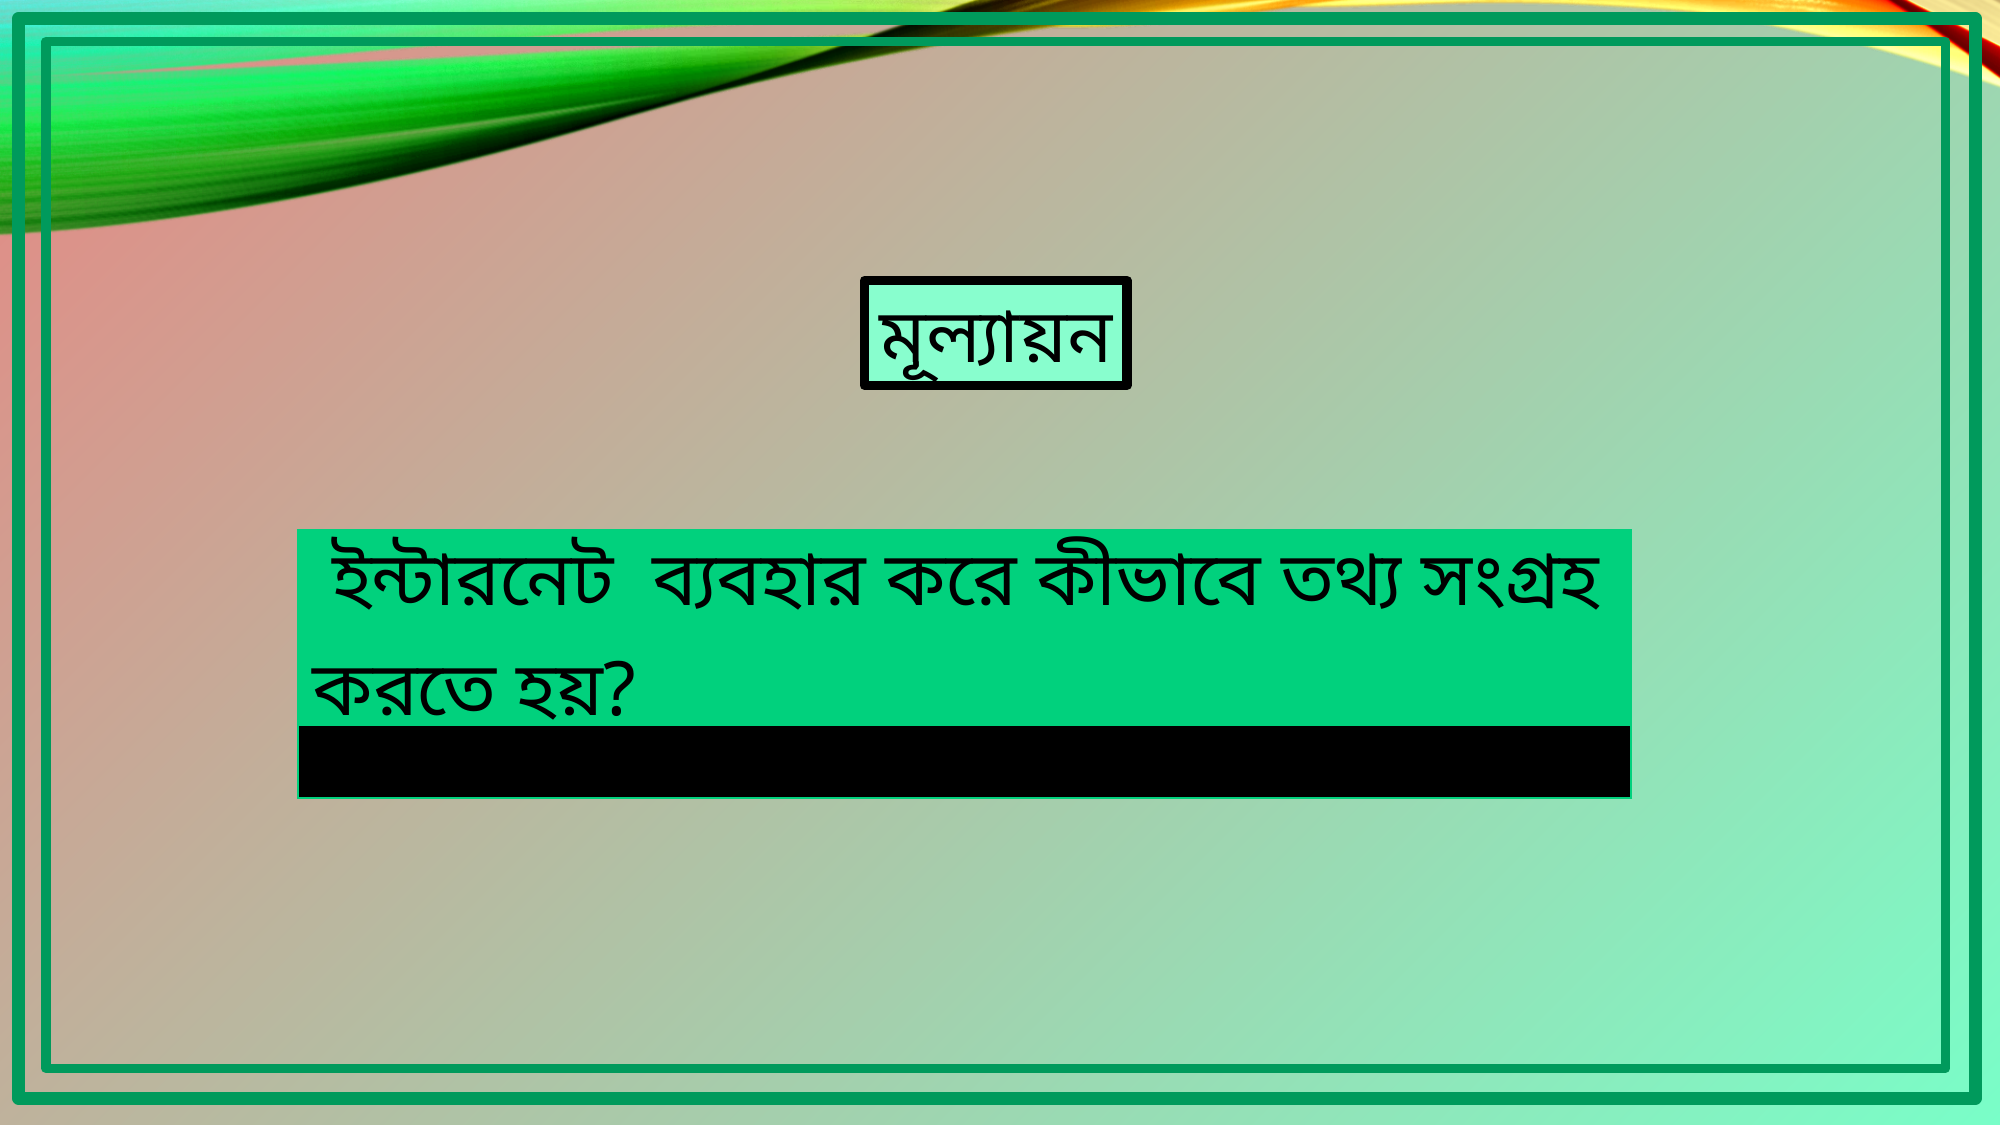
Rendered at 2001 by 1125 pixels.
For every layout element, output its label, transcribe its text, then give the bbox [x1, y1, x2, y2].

text_box মূল্যায়ন [864, 280, 1128, 386]
text_box [45, 40, 1946, 1069]
text_box [17, 17, 1976, 1099]
picture [0, 0, 2000, 237]
table_cell [299, 726, 1630, 797]
table_header ইন্টারনেট ব্যবহার করে কীভাবে তথ্য সংগ্রহ করতে হয়? [299, 531, 1630, 724]
